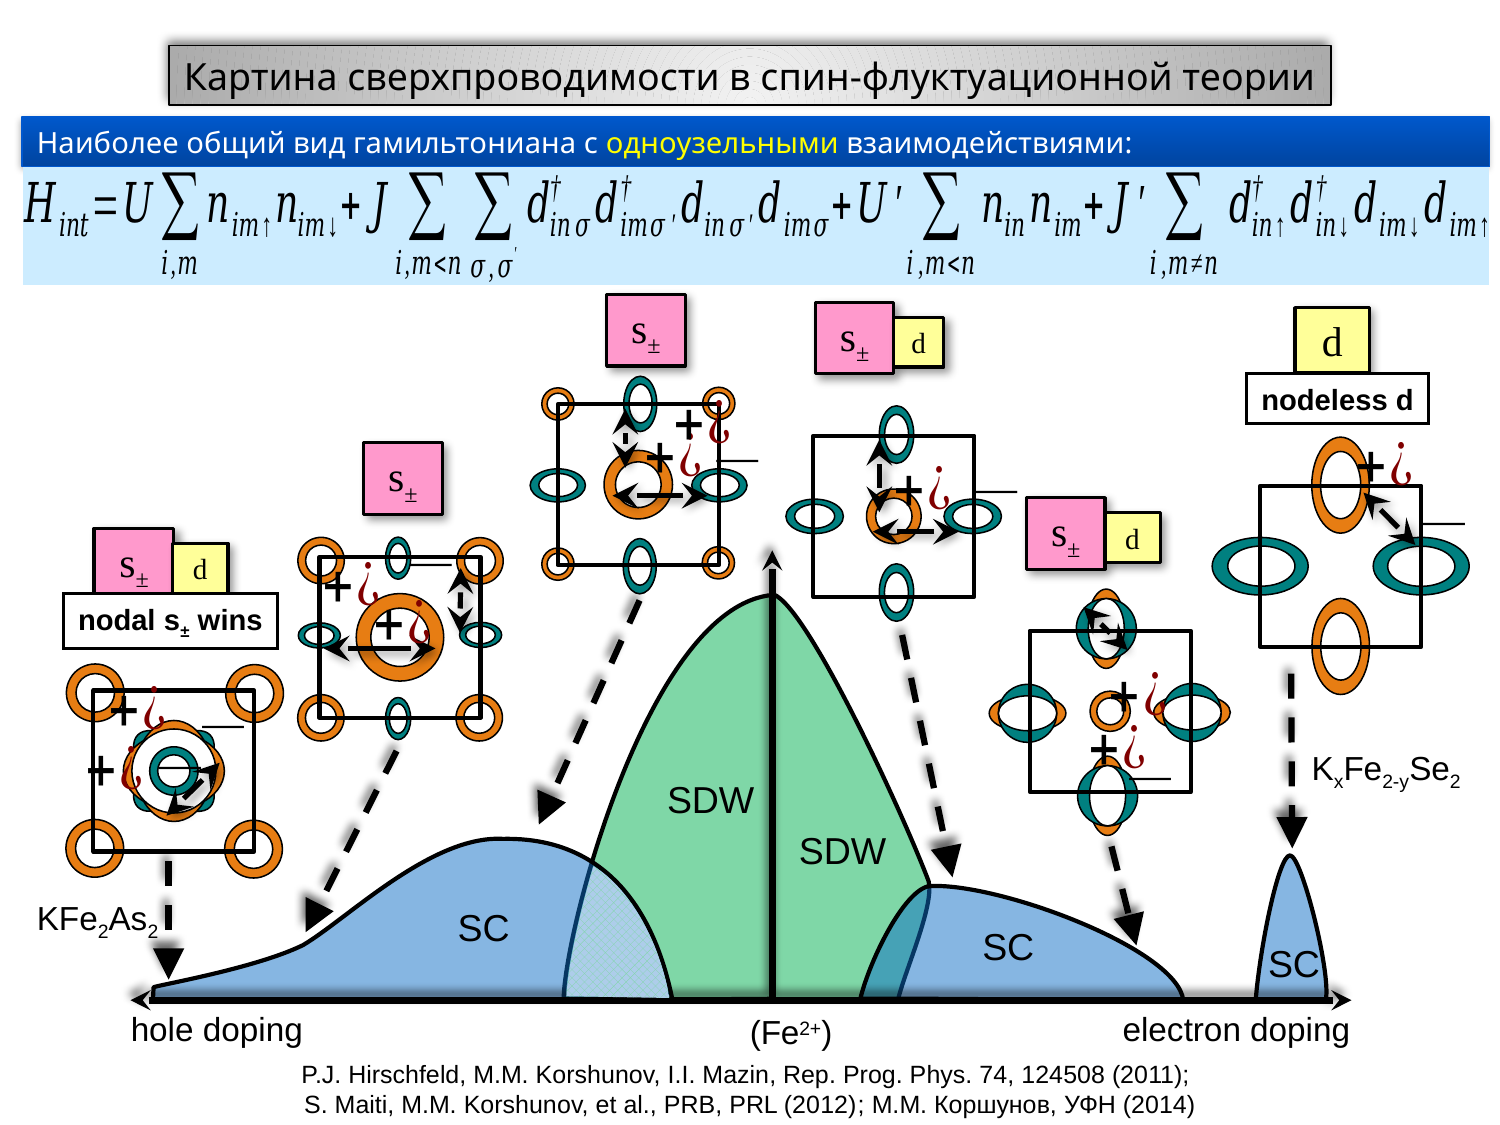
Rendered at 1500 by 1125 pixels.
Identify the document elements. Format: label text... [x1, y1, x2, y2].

text_box [236, 674, 274, 713]
text_box s± [815, 302, 894, 374]
text_box d [172, 543, 228, 593]
text_box s± [606, 294, 686, 367]
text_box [1083, 606, 1128, 651]
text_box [538, 600, 640, 825]
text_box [166, 762, 220, 816]
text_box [901, 634, 953, 878]
text_box [1423, 537, 1470, 595]
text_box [306, 614, 333, 657]
text_box [75, 829, 114, 868]
text_box nodeless d [1246, 373, 1429, 424]
text_box [1258, 484, 1423, 649]
text_box [297, 537, 344, 584]
text_box [1311, 437, 1367, 484]
text_box KxFe2-ySe2 [1297, 739, 1476, 800]
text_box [1111, 846, 1137, 946]
text_box [547, 553, 569, 575]
text_box [1423, 546, 1455, 587]
text_box [541, 387, 574, 420]
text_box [983, 681, 1231, 744]
text_box [226, 664, 284, 723]
text_box [565, 864, 670, 987]
text_box [66, 663, 124, 722]
text_box [297, 694, 344, 738]
text_box [591, 595, 760, 984]
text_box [623, 375, 658, 432]
text_box [708, 552, 730, 574]
text_box [1227, 546, 1258, 587]
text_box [467, 613, 494, 657]
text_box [1363, 492, 1416, 546]
text_box [305, 545, 336, 576]
text_box [887, 434, 976, 518]
text_box s± [1026, 497, 1105, 570]
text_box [955, 487, 991, 546]
text_box [149, 746, 184, 788]
text_box [234, 830, 273, 869]
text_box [540, 457, 575, 514]
text_box [317, 555, 483, 720]
text_box [65, 819, 124, 878]
text_box [708, 392, 730, 414]
text_box [457, 537, 504, 584]
text_box SDW [652, 768, 763, 829]
text_box [811, 434, 893, 599]
text_box [702, 547, 735, 579]
text_box electron doping [1107, 1000, 1366, 1056]
text_box s± [94, 528, 174, 593]
text_box [465, 545, 496, 576]
text_box Наиболее общий вид гамильтониана с одноузельными взаимодействиями: [22, 116, 1490, 167]
text_box [1312, 649, 1370, 695]
text_box [862, 883, 1179, 984]
text_box SC [442, 896, 525, 957]
text_box [556, 402, 721, 567]
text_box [385, 697, 411, 740]
text_box [157, 836, 672, 984]
text_box P.J. Hirschfeld, M.M. Korshunov, I.I. Mazin, Rep. Prog. Phys. 74, 124508 (2011); S. Maiti, M.M. Korshunov, et al., PRB, PRL (2012); М.М. Коршунов, УФН (2014) [286, 1051, 1214, 1125]
text_box [305, 702, 337, 734]
text_box d [1104, 512, 1161, 563]
text_box [1359, 469, 1369, 480]
text_box SDW [784, 820, 902, 880]
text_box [385, 536, 411, 580]
text_box [1263, 853, 1320, 932]
text_box [76, 673, 114, 712]
text_box SC [967, 915, 1050, 976]
text_box [1320, 649, 1361, 681]
text_box [91, 688, 256, 854]
text_box [1028, 629, 1193, 668]
text_box [1320, 451, 1361, 484]
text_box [305, 750, 397, 933]
text_box [547, 393, 569, 415]
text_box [879, 405, 914, 464]
text_box Картина сверхпроводимости в спин-флуктуационной теории [168, 45, 1332, 106]
text_box s± [363, 442, 443, 515]
text_box [1028, 745, 1193, 794]
text_box hole doping [116, 1000, 319, 1056]
text_box [225, 820, 283, 879]
text_box [781, 596, 931, 984]
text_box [622, 538, 657, 594]
text_box [900, 543, 976, 599]
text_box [702, 457, 737, 514]
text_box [797, 487, 833, 546]
text_box d [1295, 307, 1370, 373]
text_box [1212, 537, 1258, 595]
text_box KFe2As2 [22, 889, 159, 951]
text_box d [893, 317, 944, 367]
text_box [702, 387, 735, 420]
text_box nodal s± wins [63, 593, 278, 649]
text_box SC [1253, 932, 1336, 987]
text_box [464, 702, 495, 734]
text_box [456, 694, 503, 742]
text_box [541, 548, 574, 581]
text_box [879, 563, 914, 622]
